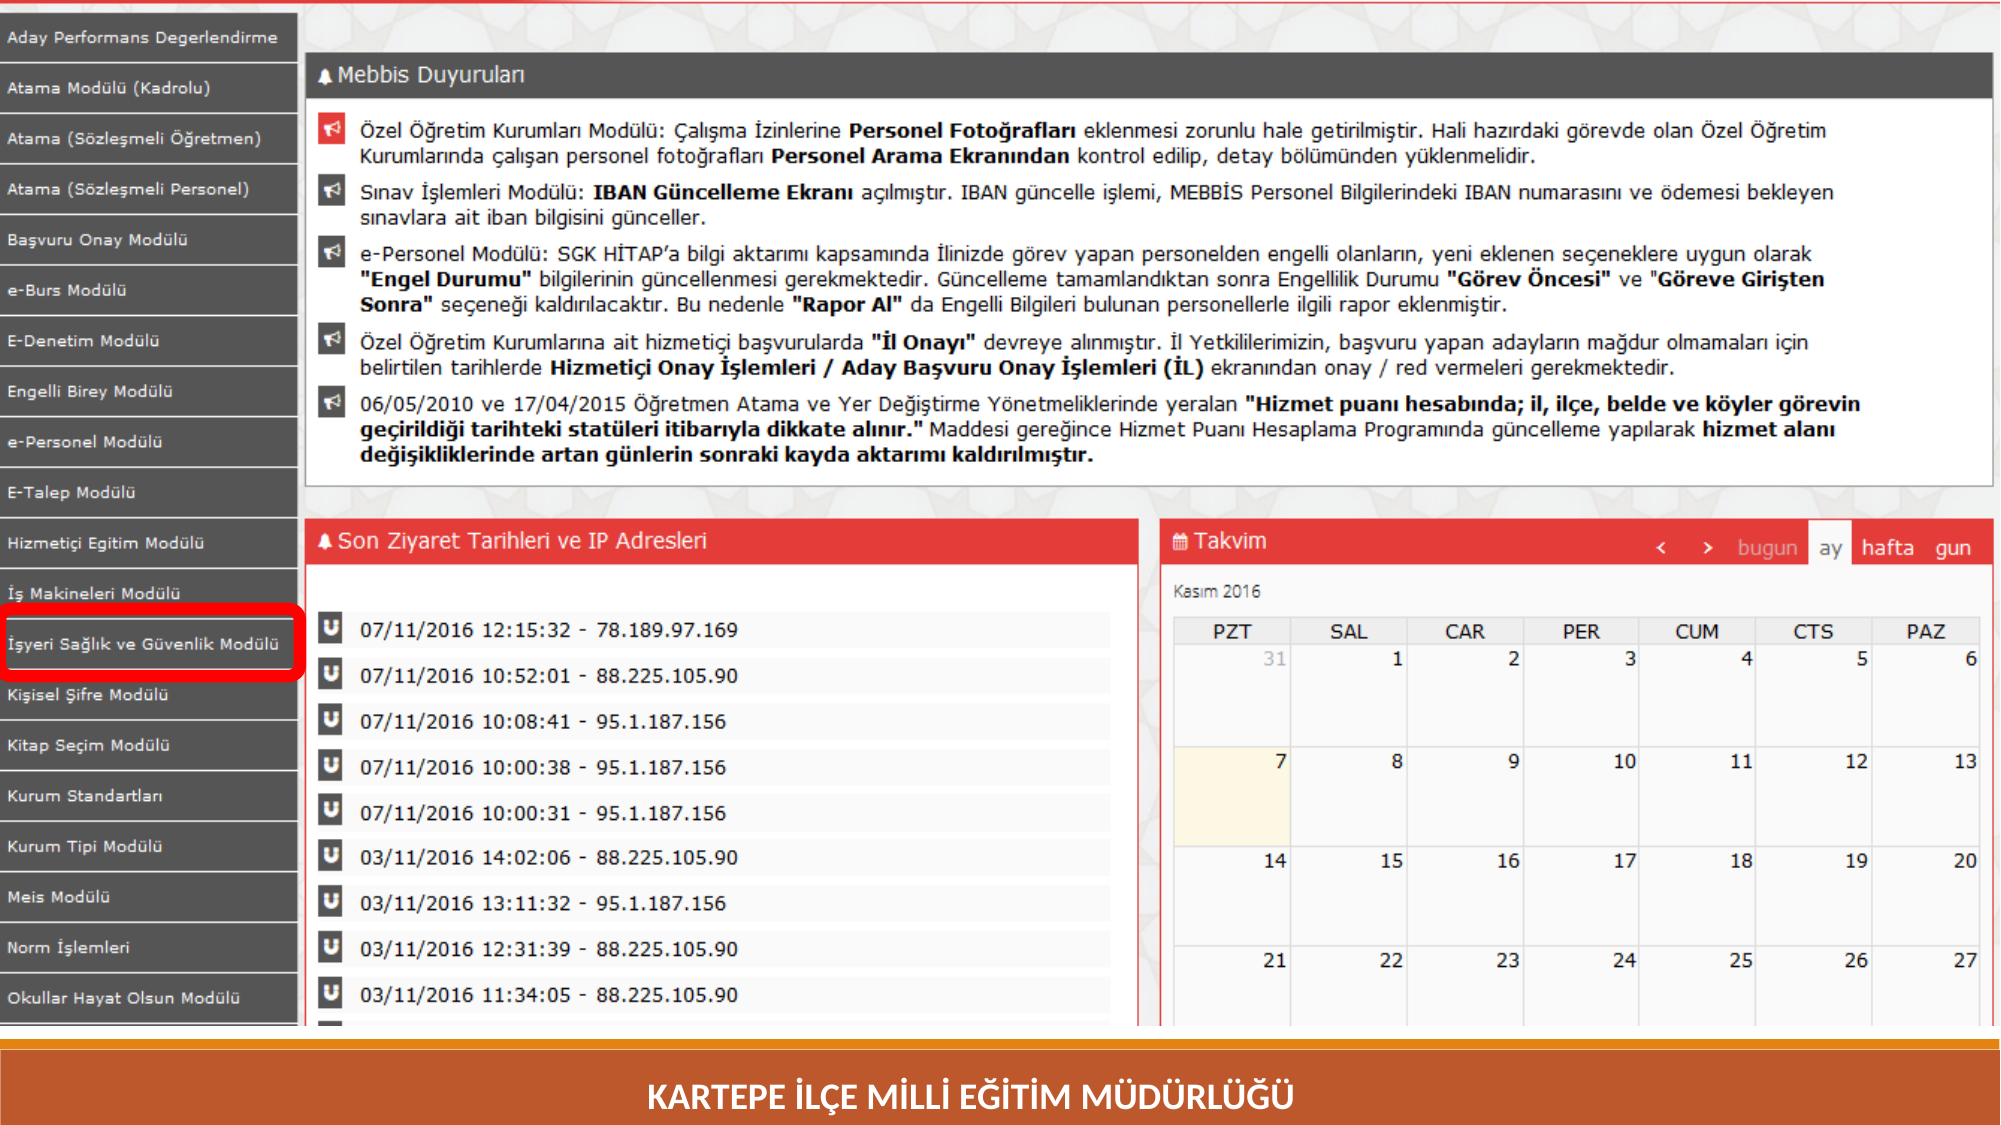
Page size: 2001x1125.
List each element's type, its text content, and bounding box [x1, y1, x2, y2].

text_box KARTEPE İLÇE MİLLİ EĞİTİM MÜDÜRLÜĞÜ [632, 1064, 1311, 1125]
picture [0, 0, 2000, 1026]
